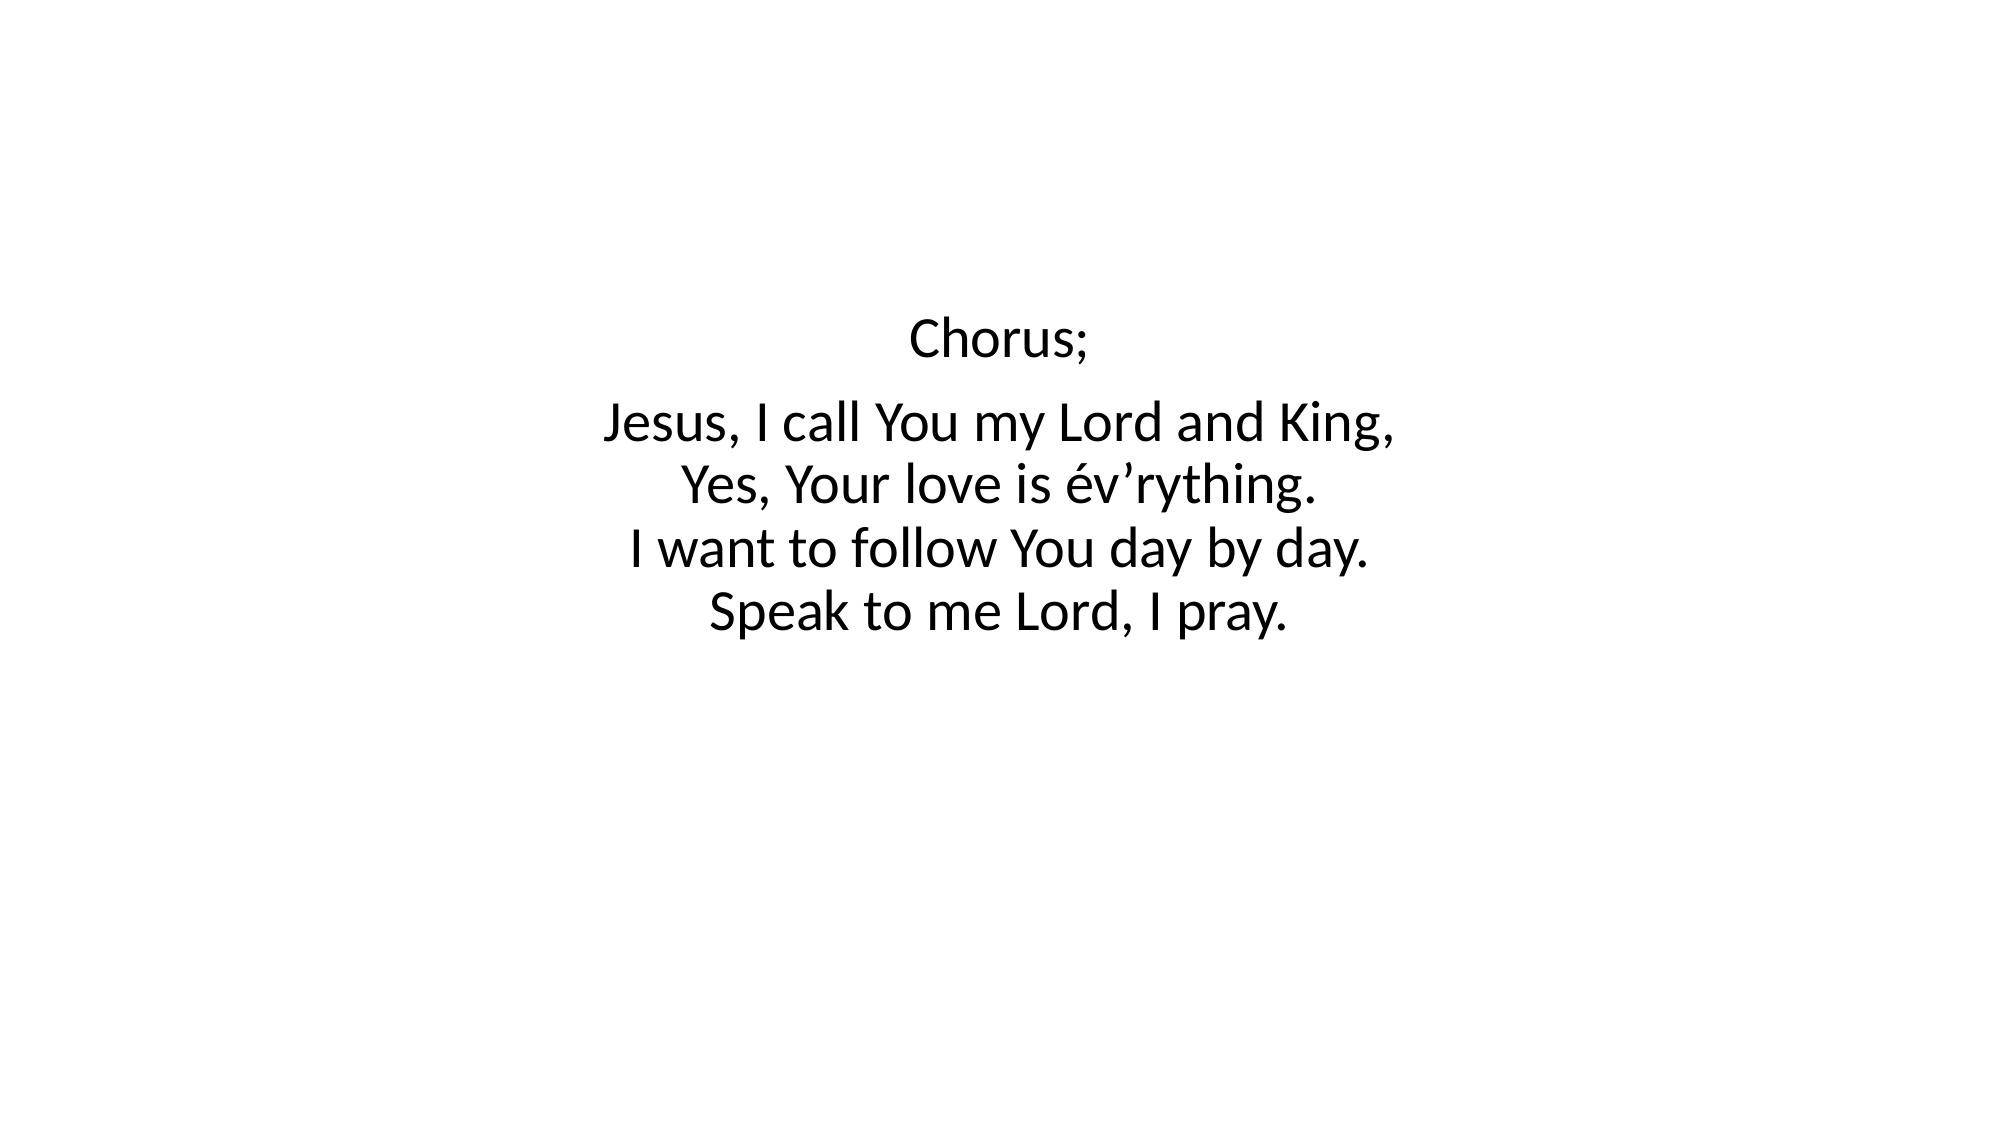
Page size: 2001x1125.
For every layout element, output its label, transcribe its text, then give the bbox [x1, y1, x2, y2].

list Chorus; Jesus, I call You my Lord and King, Yes, Your love is év’rything. I want to follow You day by day. Speak to me Lord, I pray. [137, 299, 1863, 1014]
